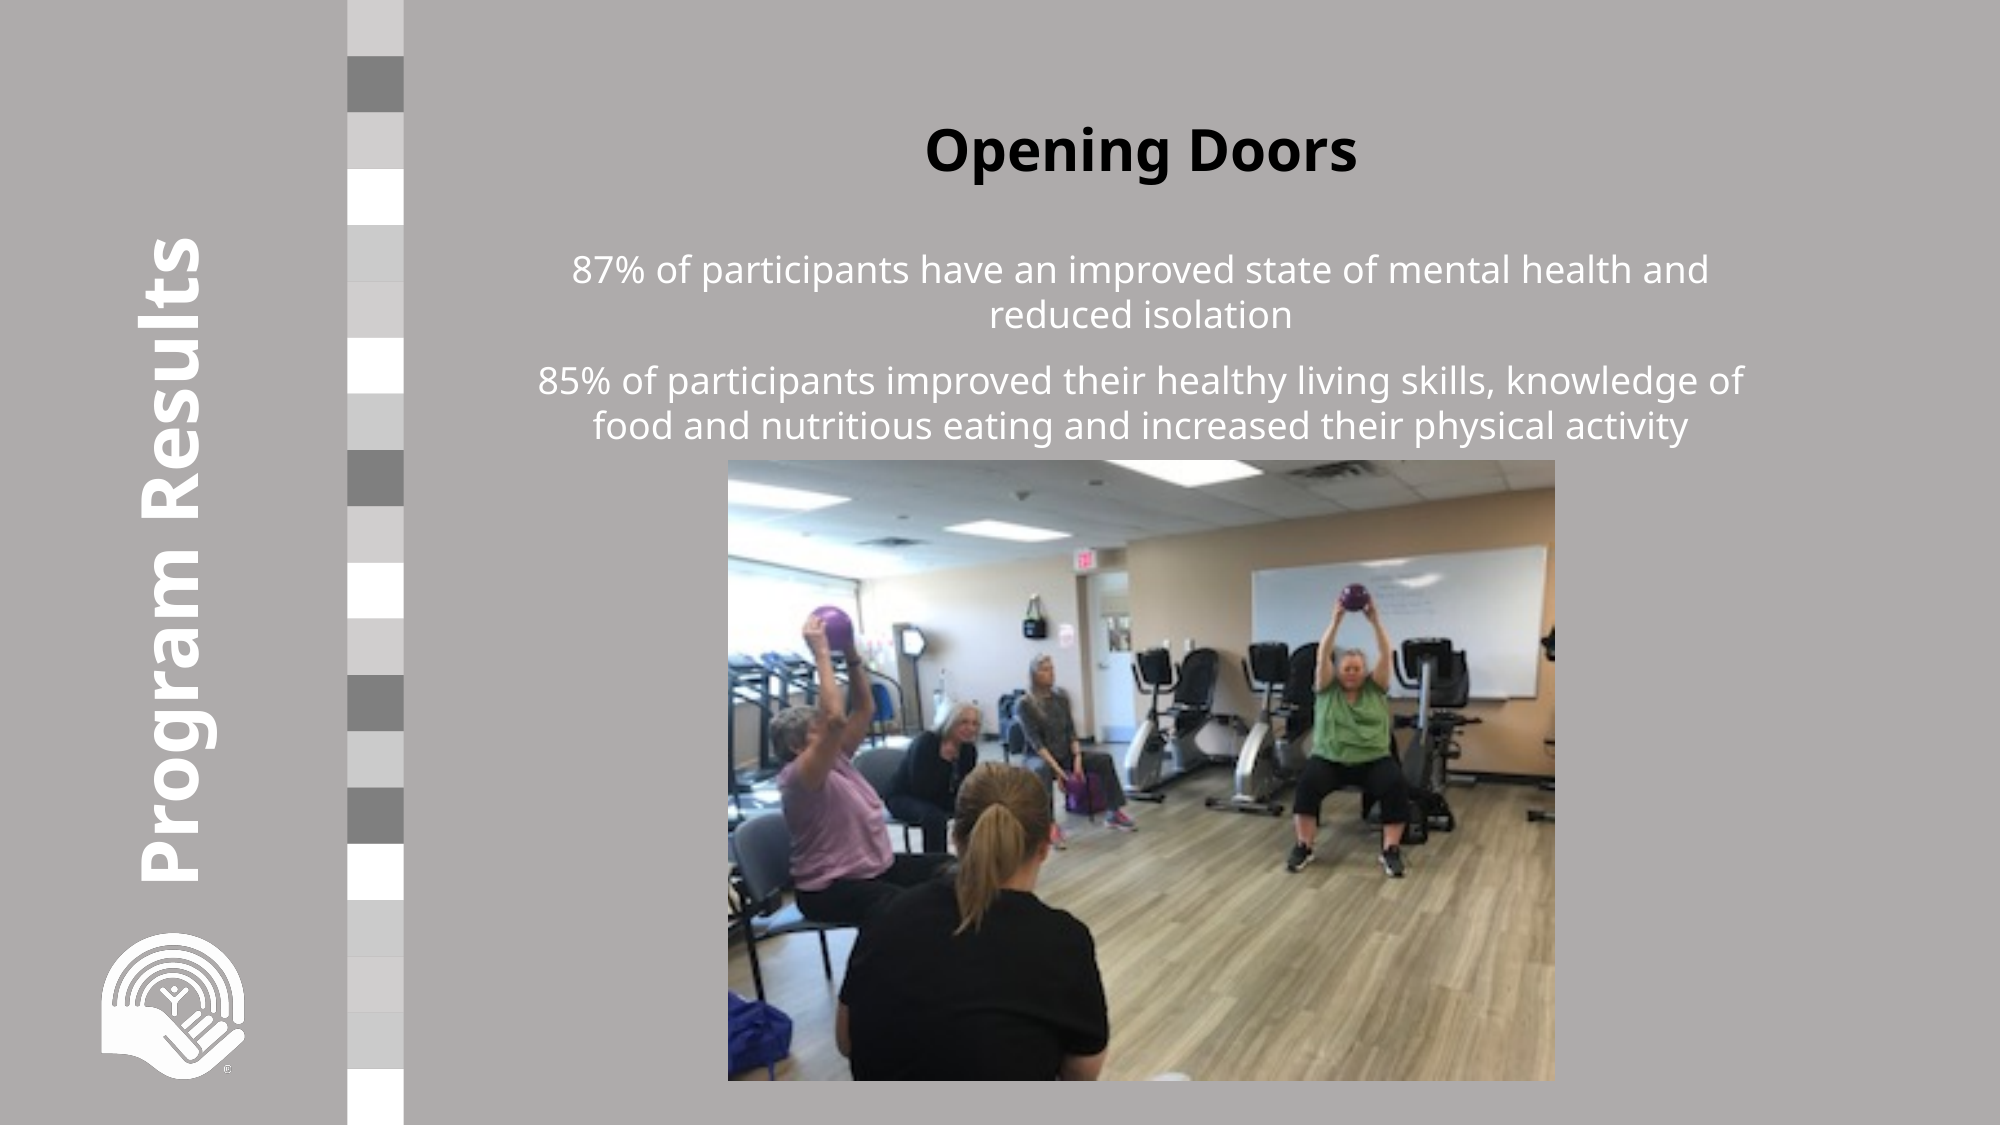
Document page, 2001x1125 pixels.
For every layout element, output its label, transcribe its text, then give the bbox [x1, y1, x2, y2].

list 87% of participants have an improved state of mental health and reduced isolation 85% of participants improved their healthy living skills, knowledge of food and nutritious eating and increased their physical activity [491, 238, 1792, 480]
picture [727, 460, 1555, 1081]
title Program Results [64, 0, 282, 1125]
picture [100, 932, 246, 1081]
list Opening Doors [799, 109, 1484, 195]
